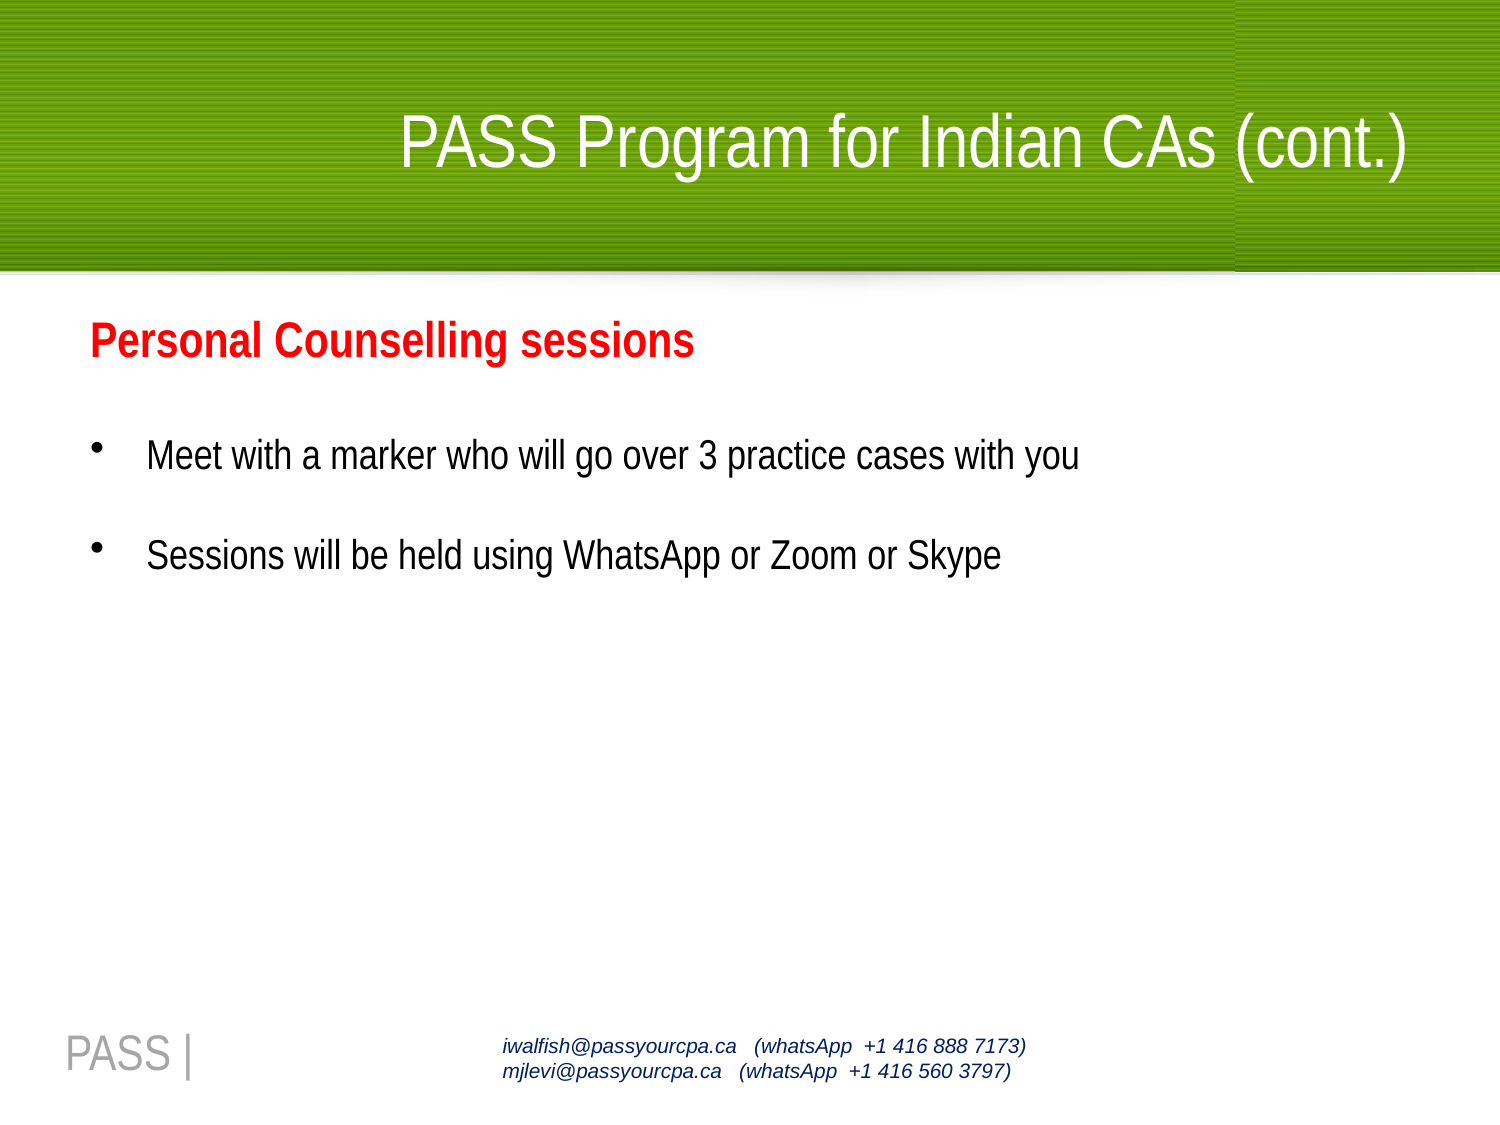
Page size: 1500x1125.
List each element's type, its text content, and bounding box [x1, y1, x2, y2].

list Personal Counselling sessions Meet with a marker who will go over 3 practice cases with you Sessions will be held using WhatsApp or Zoom or Skype [75, 299, 1425, 1005]
title PASS Program for Indian CAs (cont.) [75, 43, 1425, 232]
picture [0, 0, 1500, 300]
